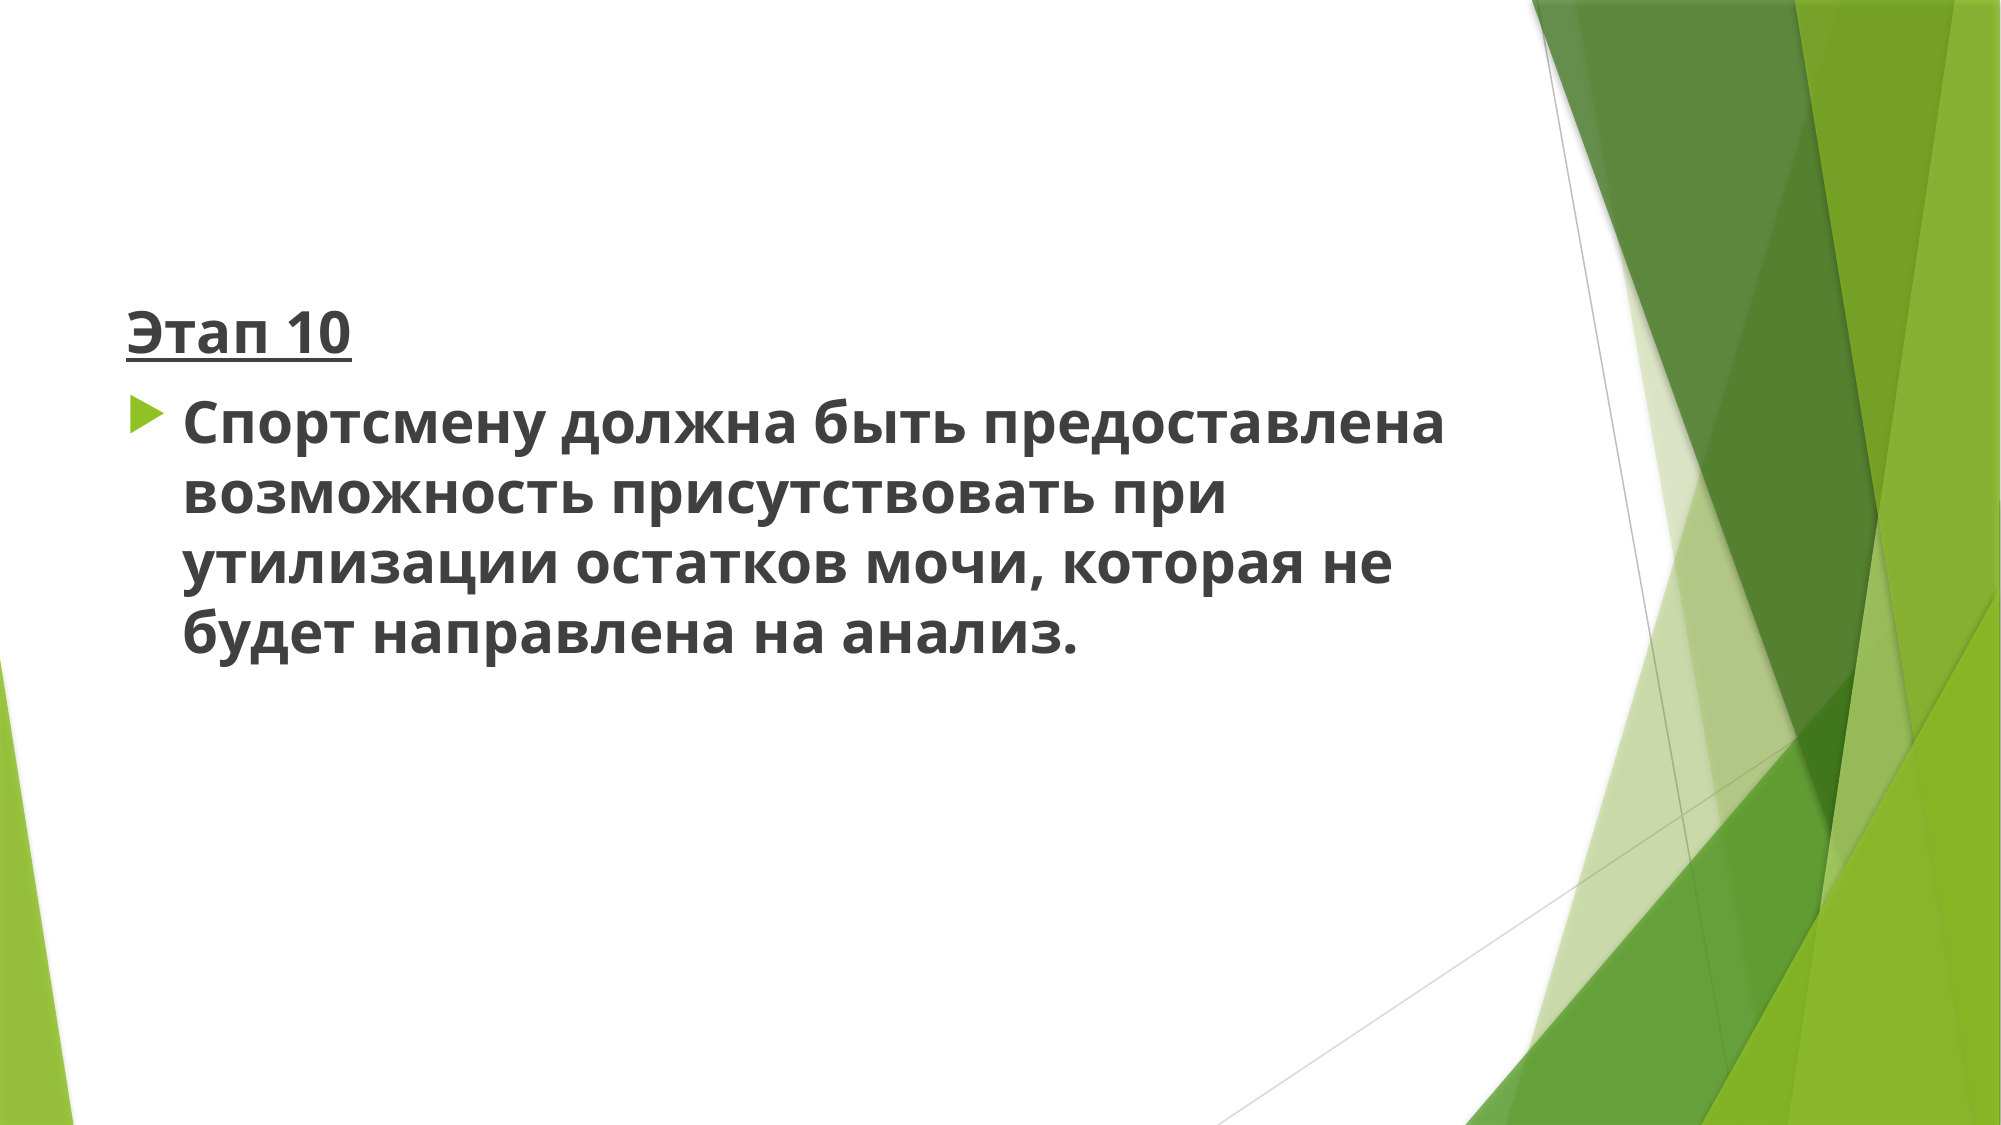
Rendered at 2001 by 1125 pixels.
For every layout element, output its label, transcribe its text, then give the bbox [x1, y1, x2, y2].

list Этап 10 Спортсмену должна быть предоставлена возможность присутствовать при утилизации остатков мочи, которая не будет направлена на анализ. [111, 287, 1522, 991]
